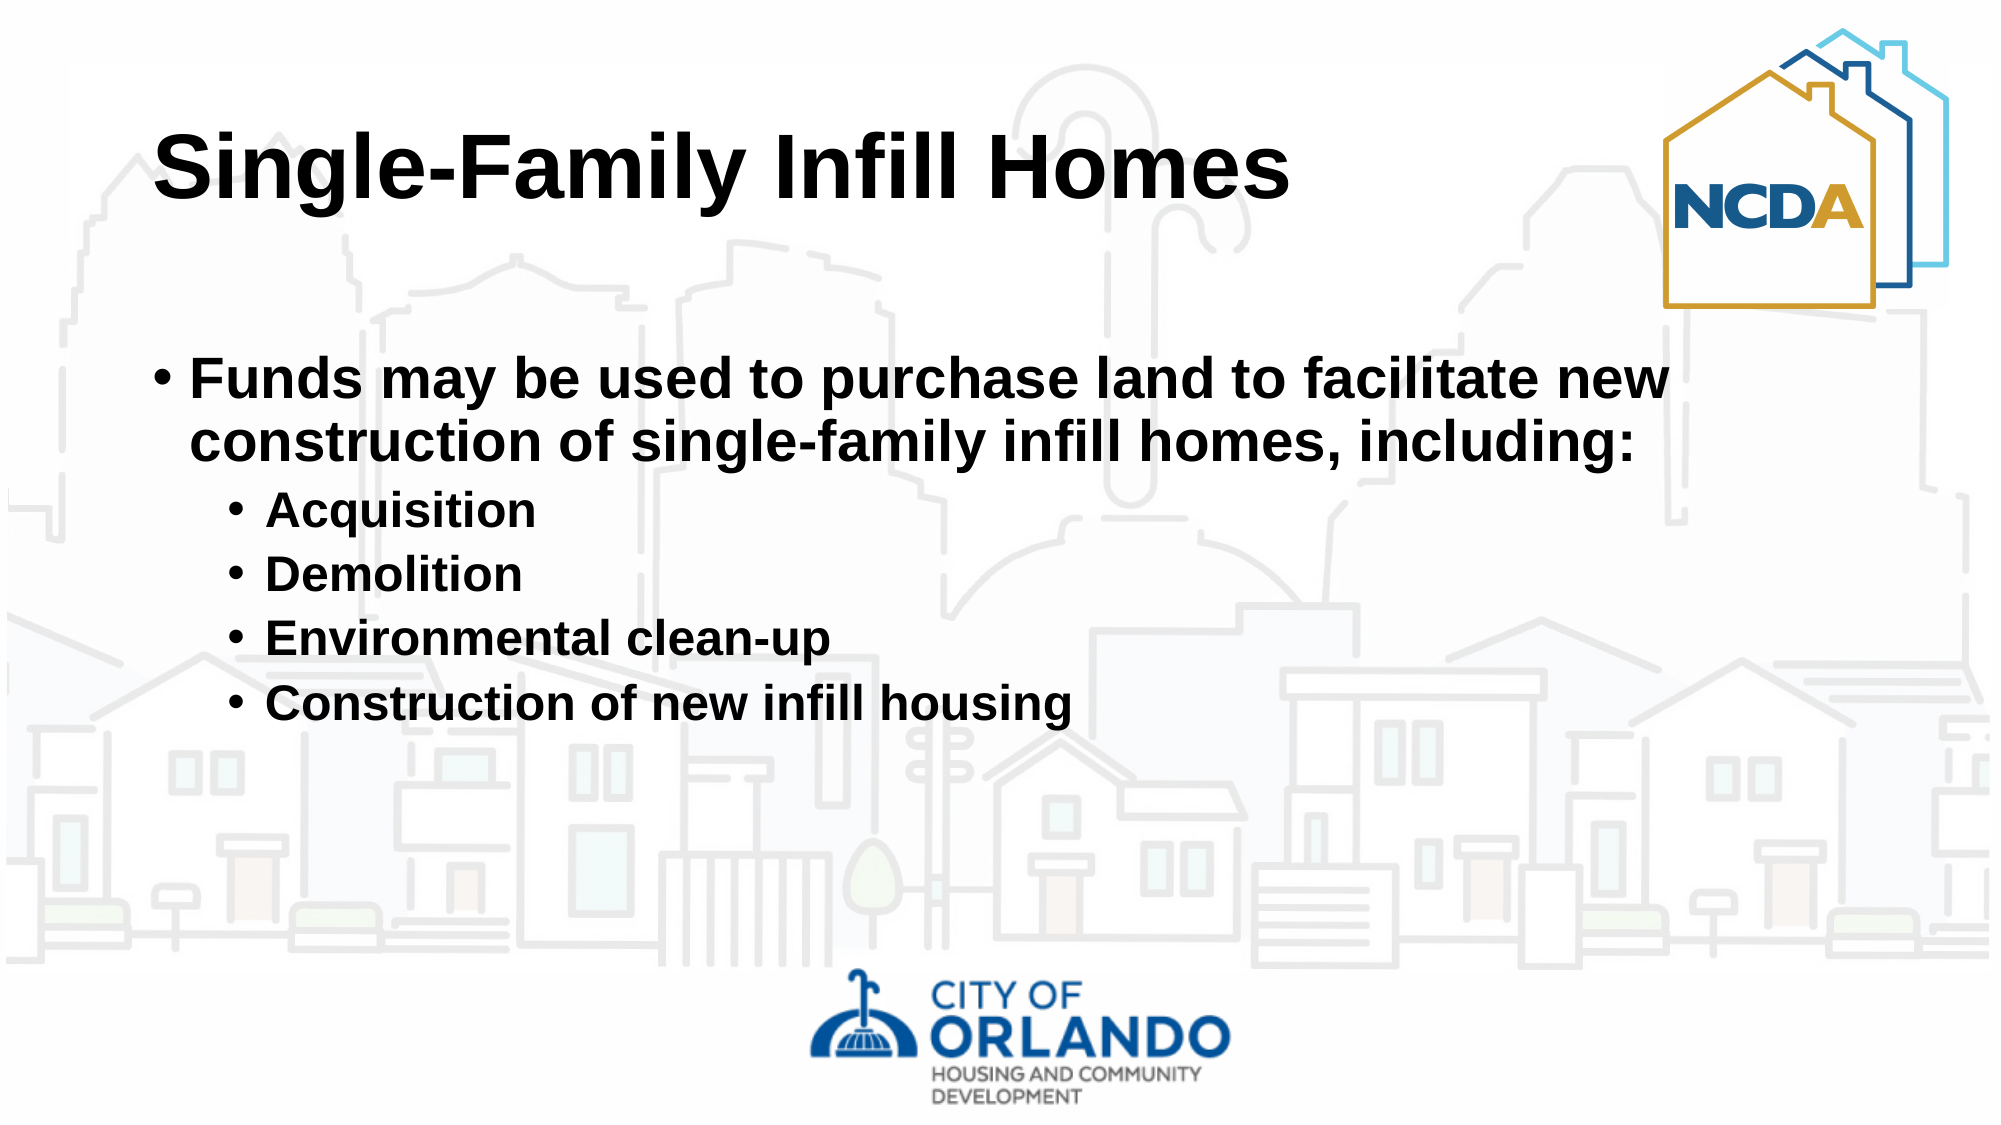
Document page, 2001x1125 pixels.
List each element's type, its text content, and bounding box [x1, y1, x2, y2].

list Funds may be used to purchase land to facilitate new construction of single-family infill homes, including: Acquisition Demolition Environmental clean-up Construction of new infill housing [137, 340, 1863, 1014]
picture [786, 956, 1294, 1125]
title Single-Family Infill Homes [137, 59, 1663, 278]
picture [1663, 28, 1949, 309]
